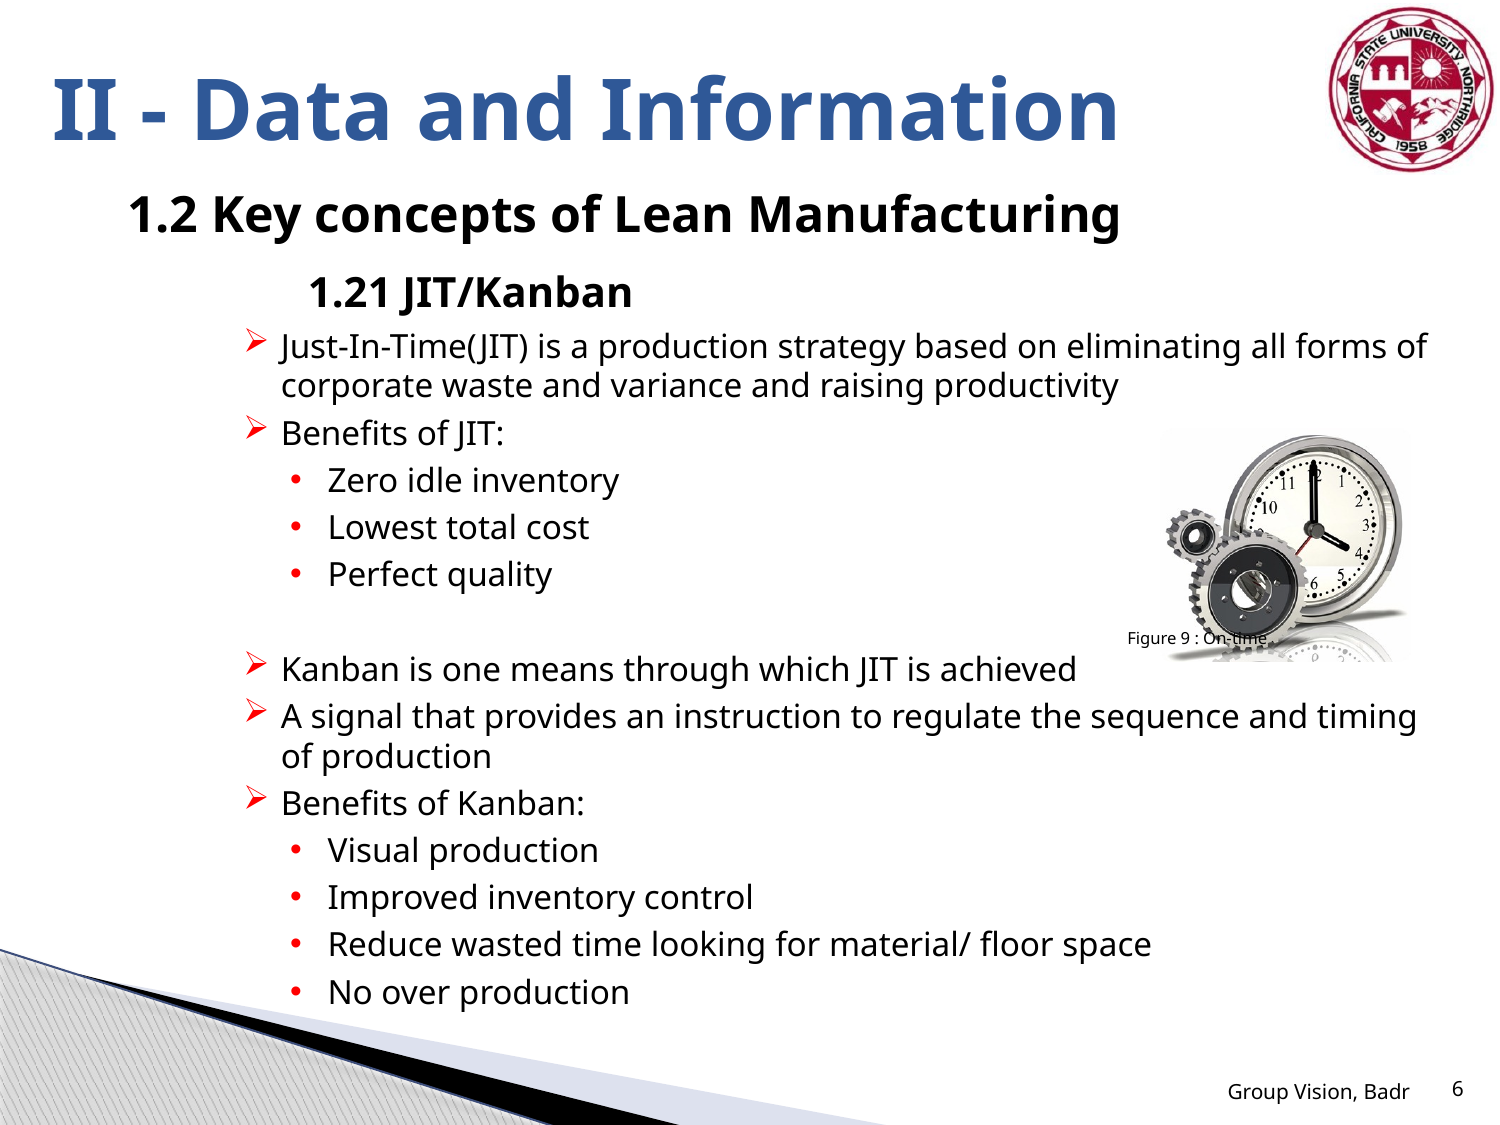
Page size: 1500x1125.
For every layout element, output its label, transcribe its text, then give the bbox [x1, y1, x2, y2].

footer Group Vision, Badr [1039, 1051, 1418, 1112]
title II - Data and Information [37, 12, 1318, 200]
picture [1160, 428, 1412, 662]
text_box 1.2 Key concepts of Lean Manufacturing [112, 174, 1388, 310]
text_box Figure 9 : On-time [1112, 620, 1154, 655]
list 1.21 JIT/Kanban Just-In-Time(JIT) is a production strategy based on eliminating all forms of corporate waste and variance and raising productivity Benefits of JIT: Zero idle inventory Lowest total cost Perfect quality Kanban is one means through which JIT is achieved A signal that provides an instruction to regulate the sequence and timing of production Benefits of Kanban: Visual production Improved inventory control Reduce wasted time looking for material/ floor space No over production [124, 249, 1476, 1076]
slide_number 6 [1418, 1051, 1479, 1112]
picture [1324, 2, 1498, 176]
